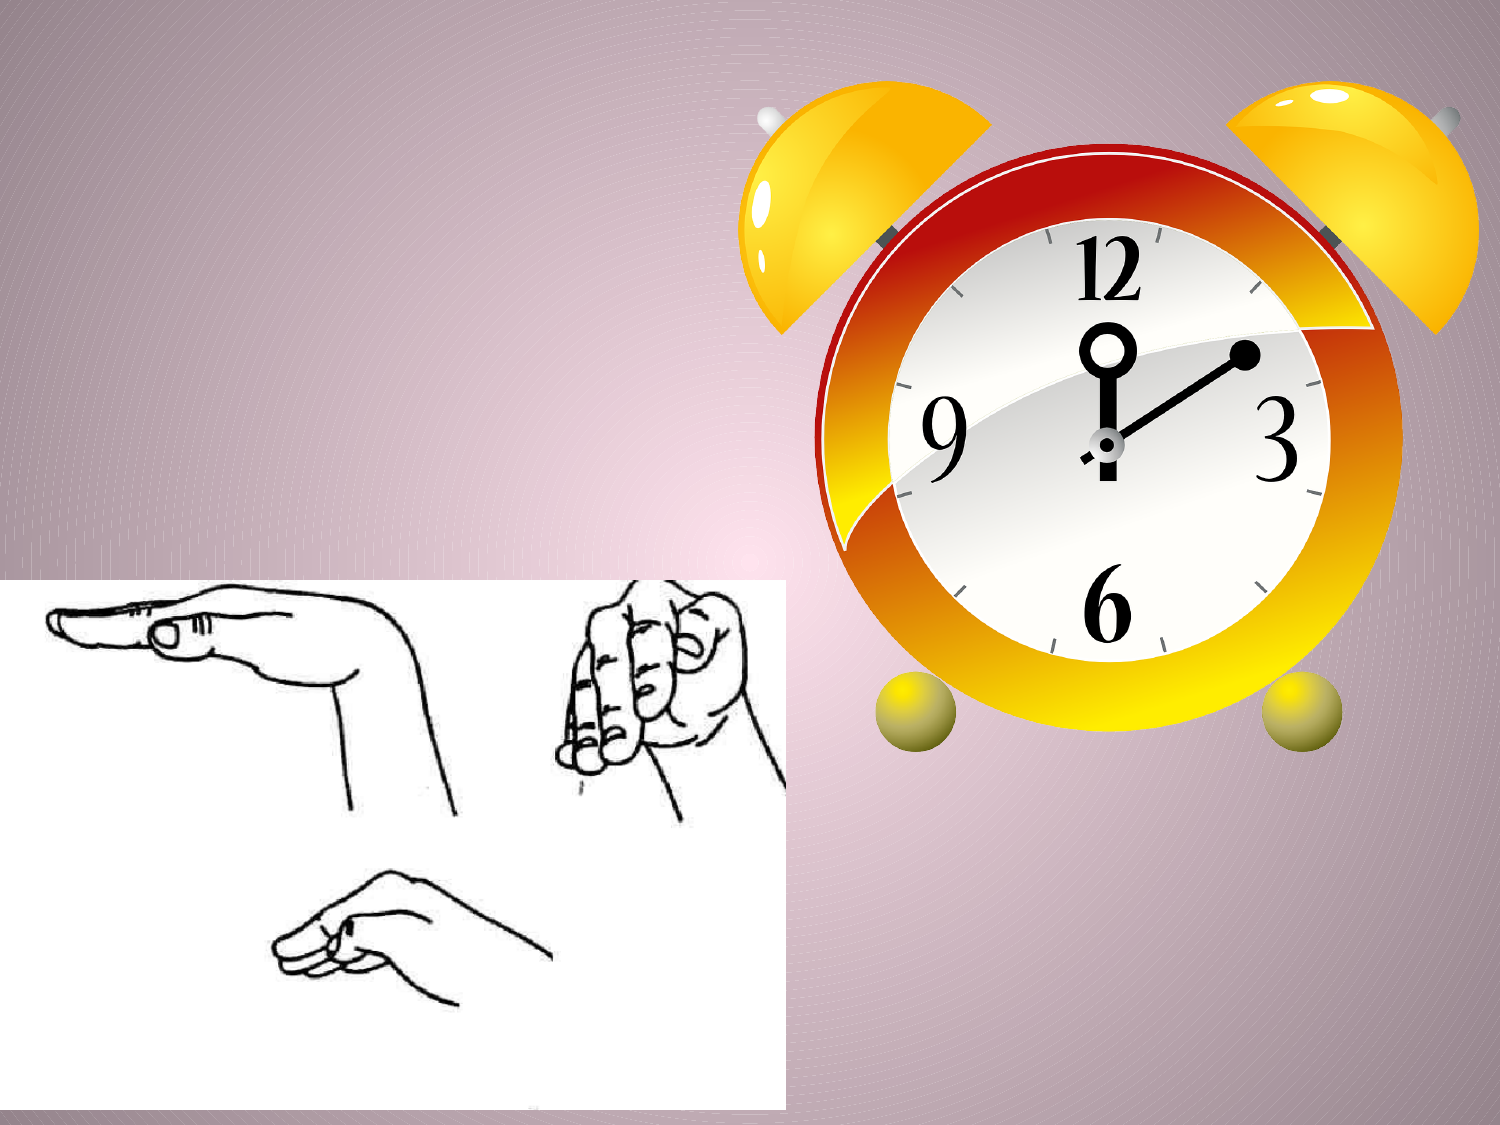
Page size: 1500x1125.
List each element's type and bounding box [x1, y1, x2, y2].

picture [737, 81, 1479, 753]
picture [0, 580, 786, 1110]
